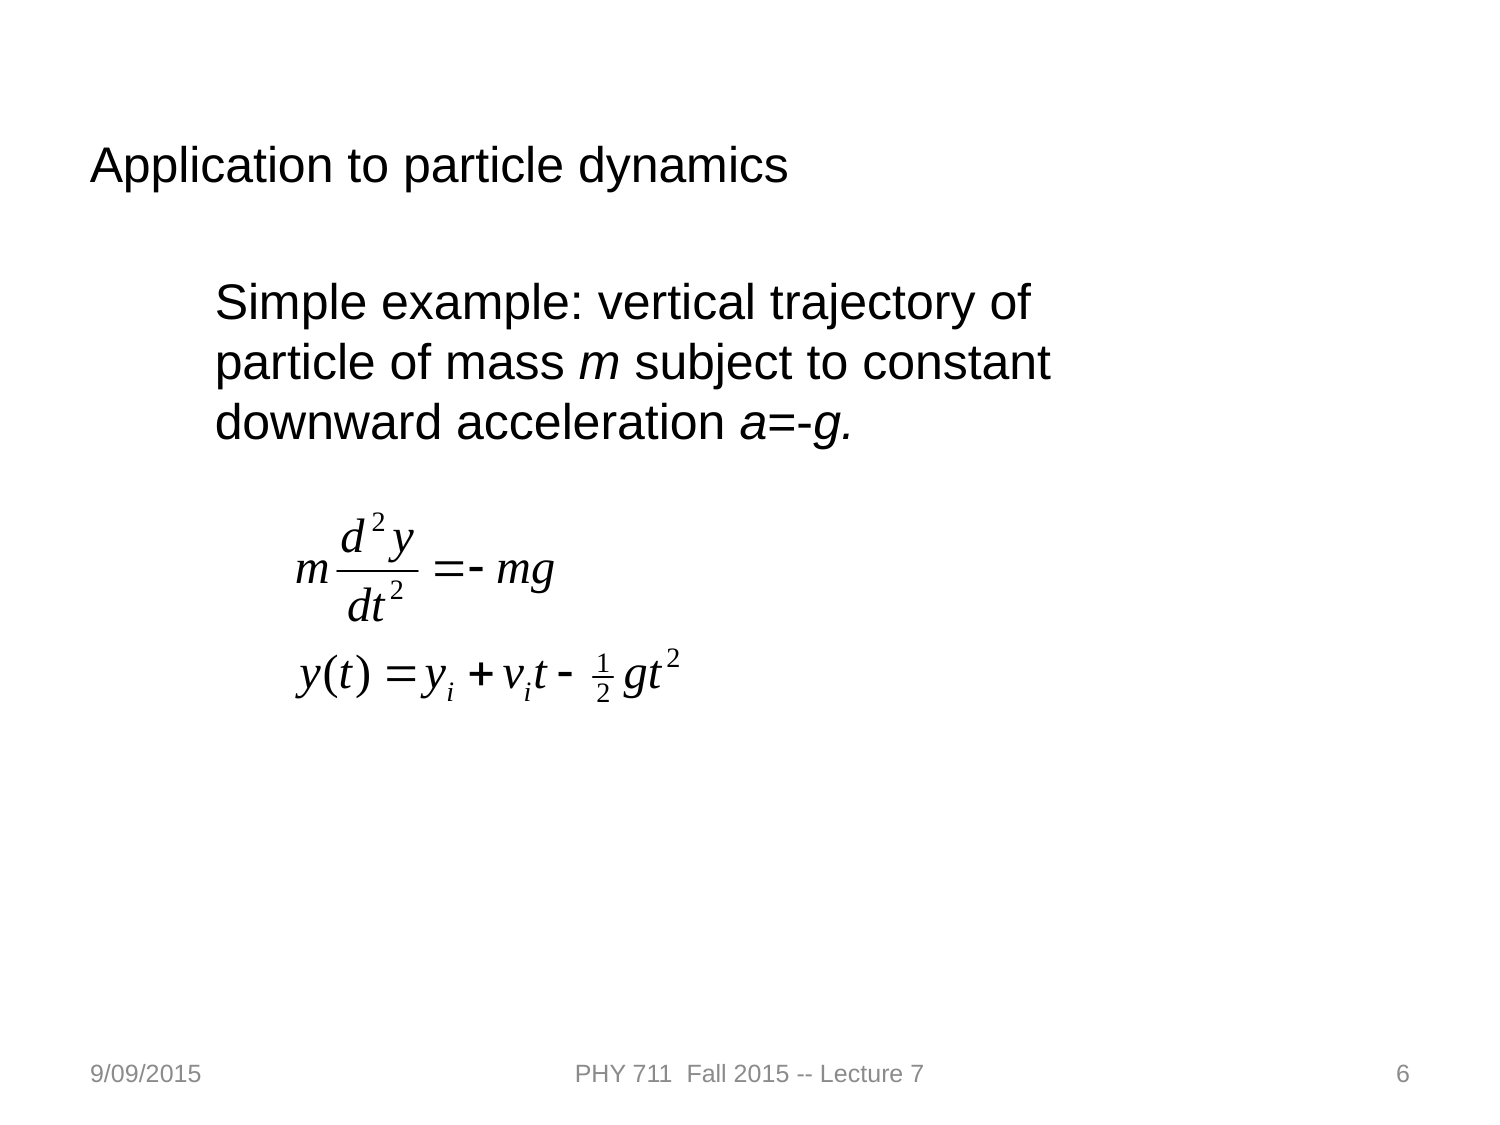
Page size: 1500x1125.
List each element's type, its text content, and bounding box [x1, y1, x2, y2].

slide_number 6 [1074, 1042, 1425, 1103]
footer PHY 711 Fall 2015 -- Lecture 7 [512, 1042, 988, 1103]
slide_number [75, 1042, 425, 1103]
text_box Simple example: vertical trajectory of particle of mass m subject to constant downward acceleration a=-g. [199, 262, 1088, 458]
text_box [287, 499, 695, 786]
text_box Application to particle dynamics [75, 124, 1400, 200]
